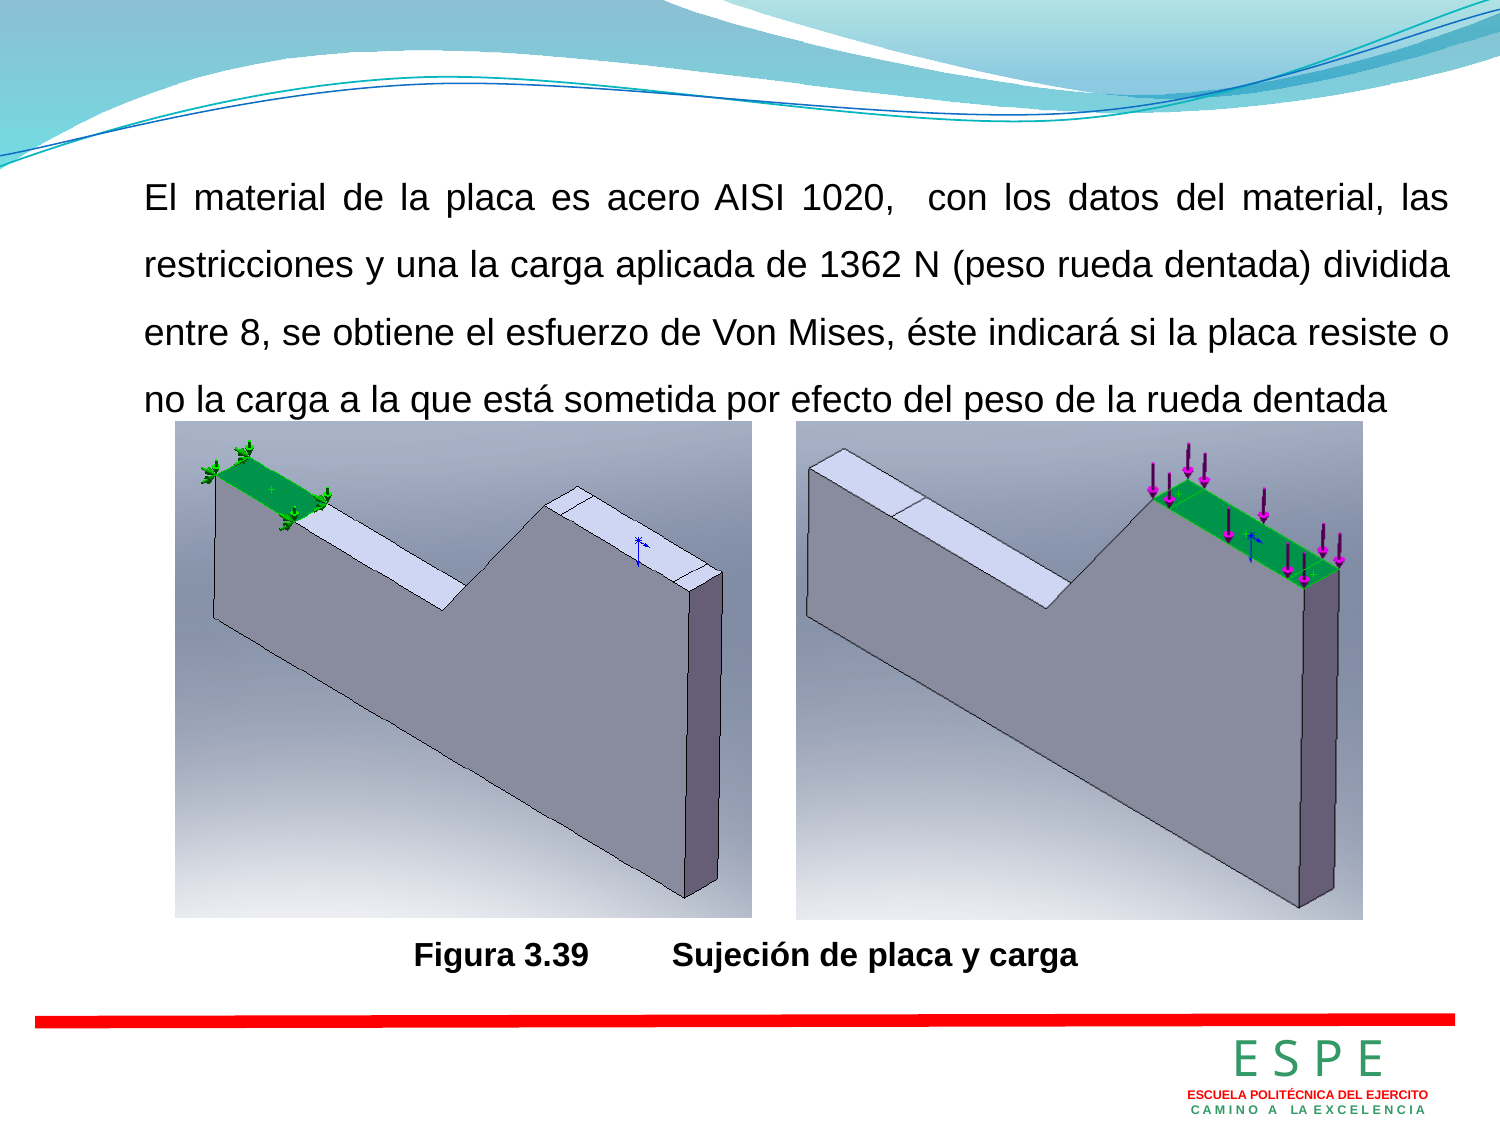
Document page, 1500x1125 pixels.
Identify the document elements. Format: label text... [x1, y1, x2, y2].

text_box E S P E ESCUELA POLITÉCNICA DEL EJERCITO C A M I N O A LA E X C E L E N C I A [1160, 1018, 1456, 1125]
text_box El material de la placa es acero AISI 1020, con los datos del material, las restricciones y una la carga aplicada de 1362 N (peso rueda dentada) dividida entre 8, se obtiene el esfuerzo de Von Mises, éste indicará si la placa resiste o no la carga a la que está sometida por efecto del peso de la rueda dentada [128, 142, 1465, 518]
picture [175, 421, 752, 918]
picture [796, 421, 1363, 920]
text_box Figura 3.39 Sujeción de placa y carga [398, 926, 1095, 981]
